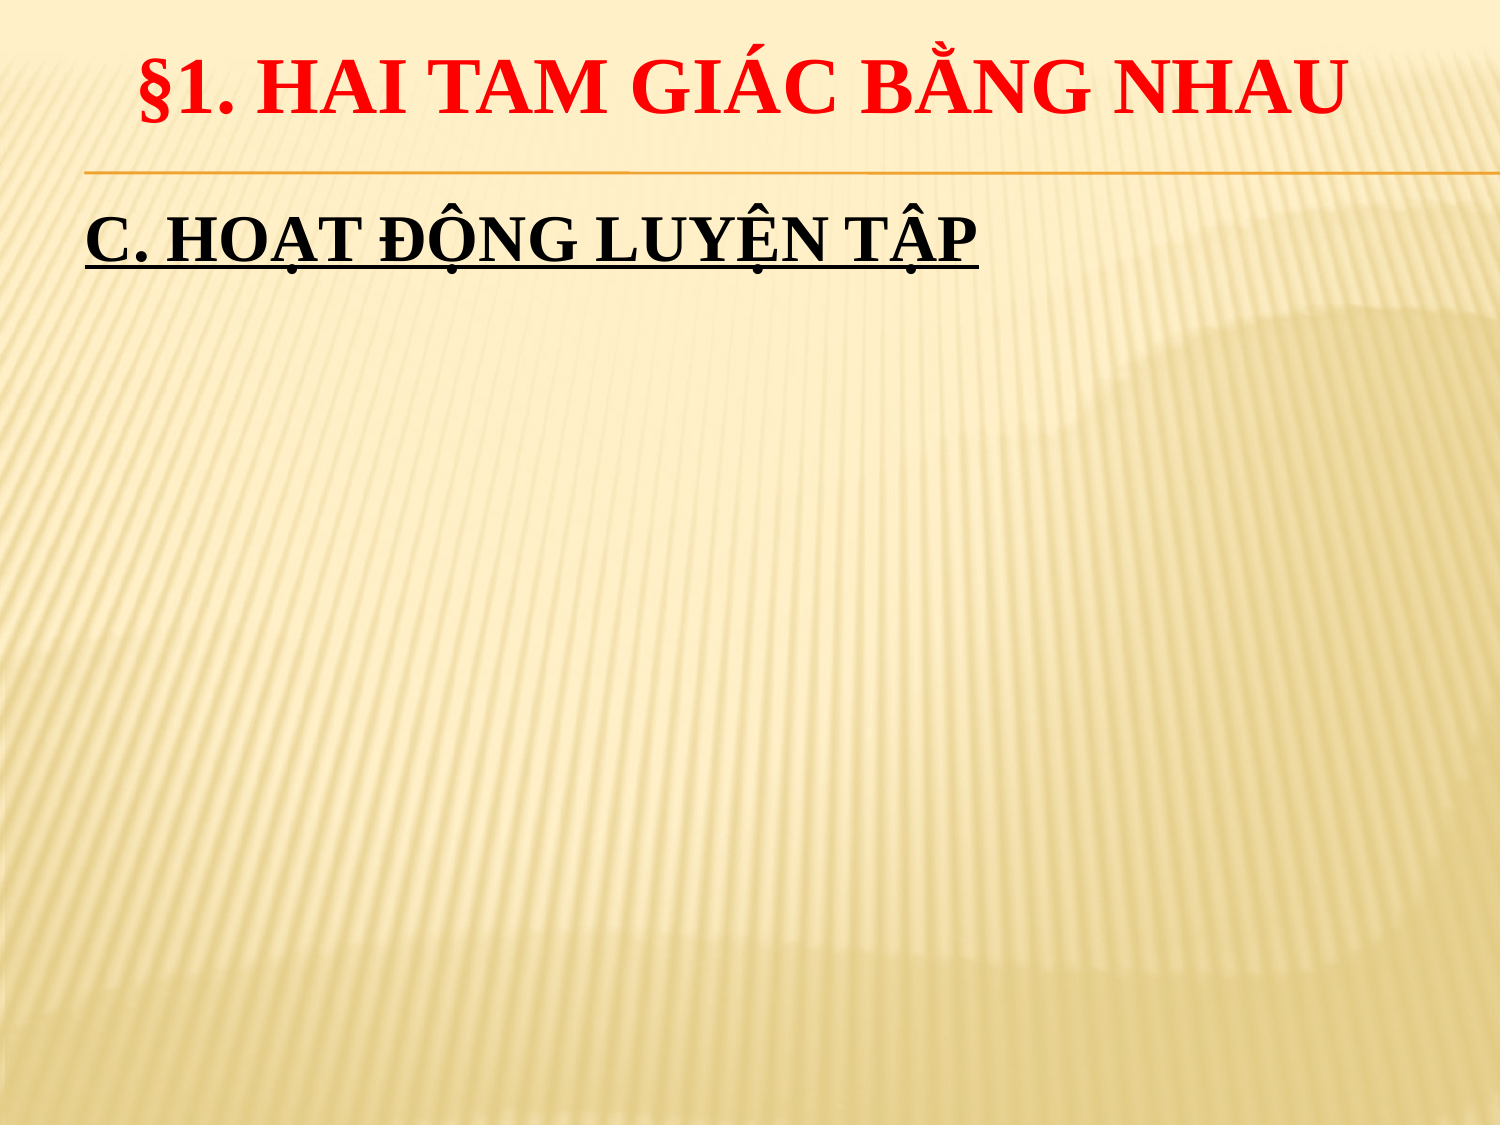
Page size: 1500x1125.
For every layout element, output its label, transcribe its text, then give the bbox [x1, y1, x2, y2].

text_box C. HOẠT ĐỘNG LUYỆN TẬP [70, 187, 994, 283]
text_box §1. HAI TAM GIÁC BẰNG NHAU [62, 0, 1425, 175]
